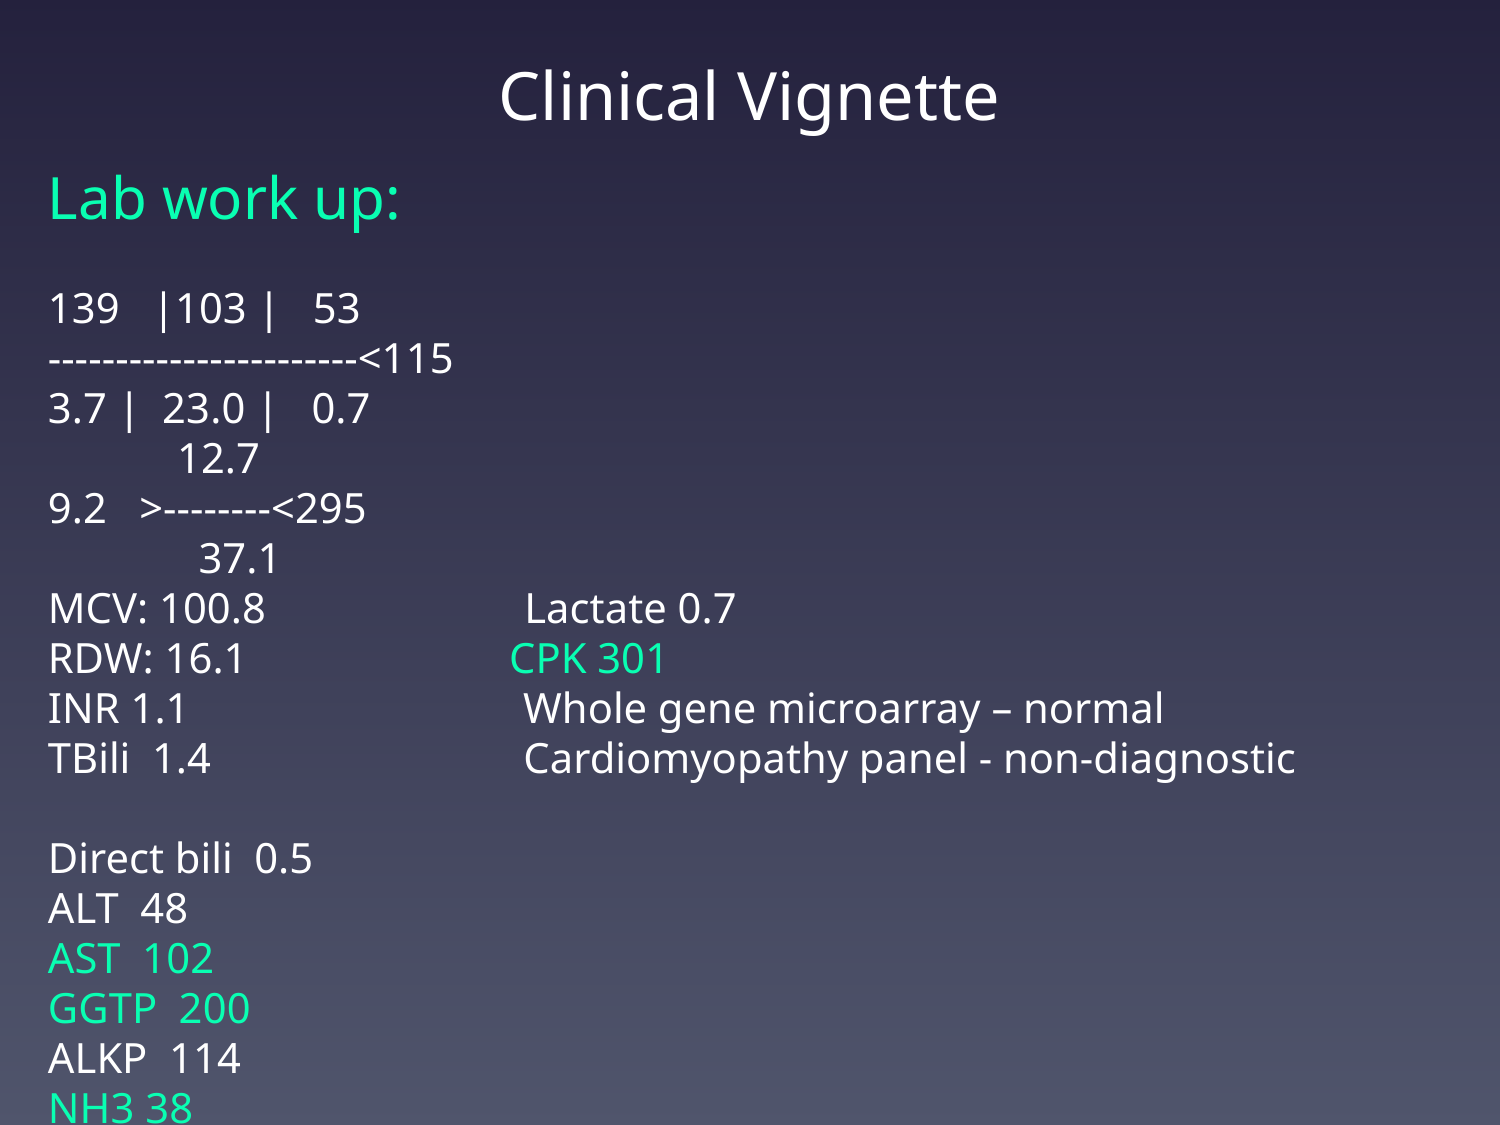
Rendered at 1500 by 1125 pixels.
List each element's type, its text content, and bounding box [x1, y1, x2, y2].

title Clinical Vignette [75, 45, 1425, 134]
text_box Lab work up: 139 |103 | 53 -----------------------<115 3.7 | 23.0 | 0.7 12.7 9.2 >--------<295 37.1 MCV: 100.8 Lactate 0.7 RDW: 16.1 CPK 301 INR 1.1 Whole gene microarray – normal TBili 1.4 Cardiomyopathy panel - non-diagnostic Direct bili 0.5 ALT 48 AST 102 GGTP 200 ALKP 114 NH3 38 [33, 154, 1384, 1125]
